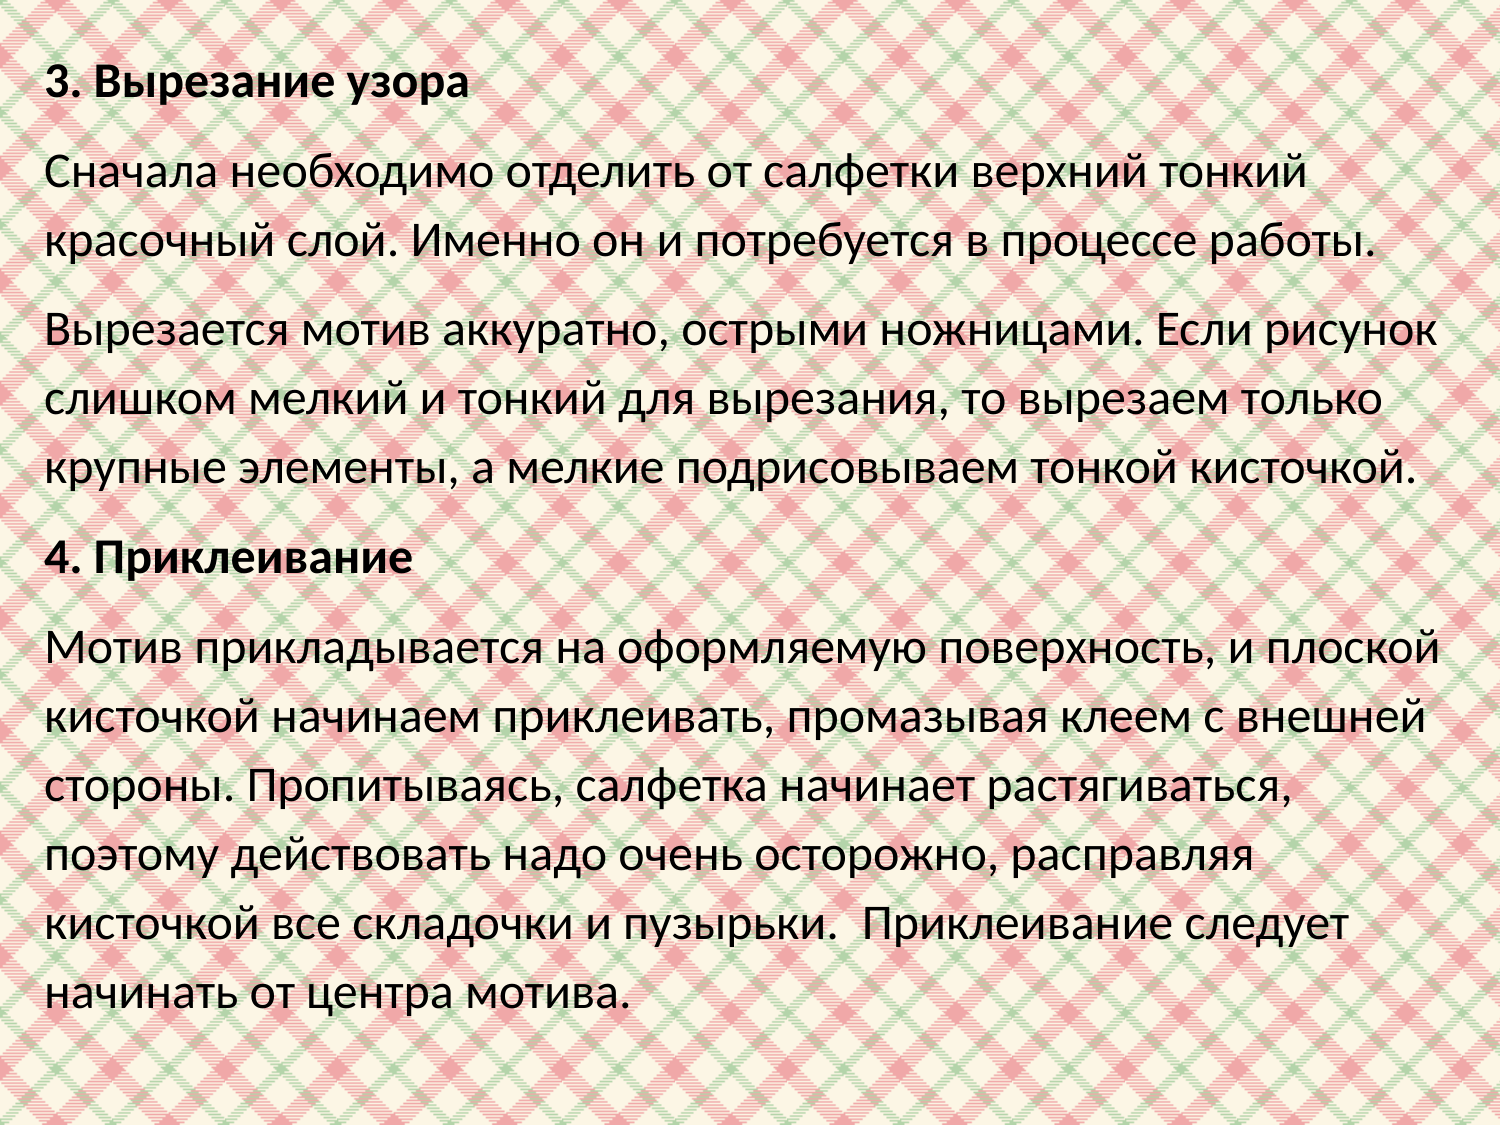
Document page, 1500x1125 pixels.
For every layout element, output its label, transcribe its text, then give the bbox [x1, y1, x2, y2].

text_box 3. Вырезание узора Сначала необходимо отделить от салфетки верхний тонкий красочный слой. Именно он и потребуется в процессе работы. Вырезается мотив аккуратно, острыми ножницами. Если рисунок слишком мелкий и тонкий для вырезания, то вырезаем только крупные элементы, а мелкие подрисовываем тонкой кисточкой. 4. Приклеивание Мотив прикладывается на оформляемую поверхность, и плоской кисточкой начинаем приклеивать, промазывая клеем с внешней стороны. Пропитываясь, салфетка начинает растягиваться, поэтому действовать надо очень осторожно, расправляя кисточкой все складочки и пузырьки. Приклеивание следует начинать от центра мотива. [29, 30, 1471, 1026]
